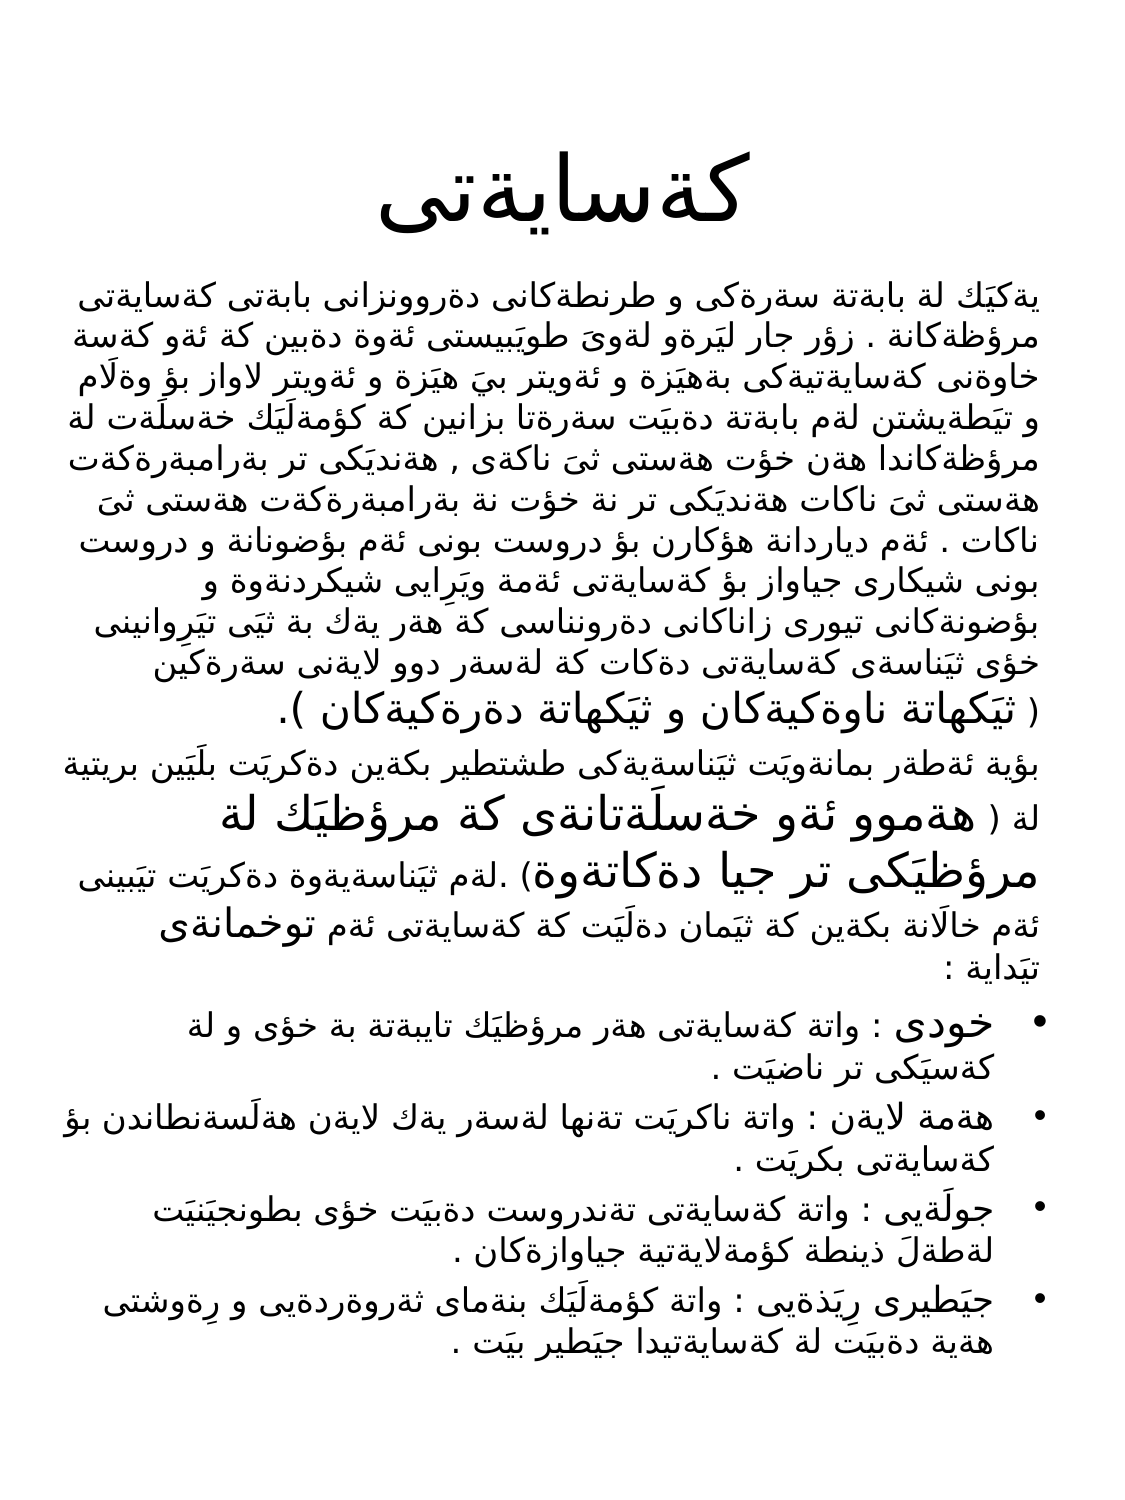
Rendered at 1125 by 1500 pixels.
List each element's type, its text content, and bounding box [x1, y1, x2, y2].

list يةكيَك لة بابةتة سةرةكى و طرنطةكانى دةروونزانى بابةتى كةسايةتى مرؤظةكانة . زؤر جار ليَرةو لةوىَ طويَبيستى ئةوة دةبين كة ئةو كةسة خاوةنى كةسايةتيةكى بةهيَزة و ئةويتر بيَ هيَزة و ئةويتر لاواز بؤ وةلَام و تيَطةيشتن لةم بابةتة دةبيَت سةرةتا بزانين كة كؤمةلَيَك خةسلَةت لة مرؤظةكاندا هةن خؤت هةستى ثىَ ناكةى , هةنديَكى تر بةرامبةرةكةت هةستى ثىَ ناكات هةنديَكى تر نة خؤت نة بةرامبةرةكةت هةستى ثىَ ناكات . ئةم دياردانة هؤكارن بؤ دروست بونى ئةم بؤضونانة و دروست بونى شيكارى جياواز بؤ كةسايةتى ئةمة ويَرِايى شيكردنةوة و بؤضونةكانى تيورى زاناكانى دةرونناسى كة هةر يةك بة ثيَى تيَرِوانينى خؤى ثيَناسةى كةسايةتى دةكات كة لةسةر دوو لايةنى سةرةكين ( ثيَكهاتة ناوةكيةكان و ثيَكهاتة دةرةكيةكان ). بؤية ئةطةر بمانةويَت ثيَناسةيةكى طشتطير بكةين دةكريَت بلَيَين بريتية لة ( هةموو ئةو خةسلَةتانةى كة مرؤظيَك لة مرؤظيَكى تر جيا دةكاتةوة) .لةم ثيَناسةيةوة دةكريَت تيَبينى ئةم خالَانة بكةين كة ثيَمان دةلَيَت كة كةسايةتى ئةم توخمانةى تيَداية : خودى : واتة كةسايةتى هةر مرؤظيَك تايبةتة بة خؤى و لة كةسيَكى تر ناضيَت . هةمة لايةن : واتة ناكريَت تةنها لةسةر يةك لايةن هةلَسةنطاندن بؤ كةسايةتى بكريَت . جولَةيى : واتة كةسايةتى تةندروست دةبيَت خؤى بطونجيَنيَت لةطةلَ ذينطة كؤمةلايةتية جياوازةكان . جيَطيرى رِيَذةيى : واتة كؤمةلَيَك بنةماى ثةروةردةيى و رِةوشتى هةية دةبيَت لة كةسايةتيدا جيَطير بيَت . [42, 265, 1056, 1388]
title كةسايةتى [56, 60, 1069, 310]
